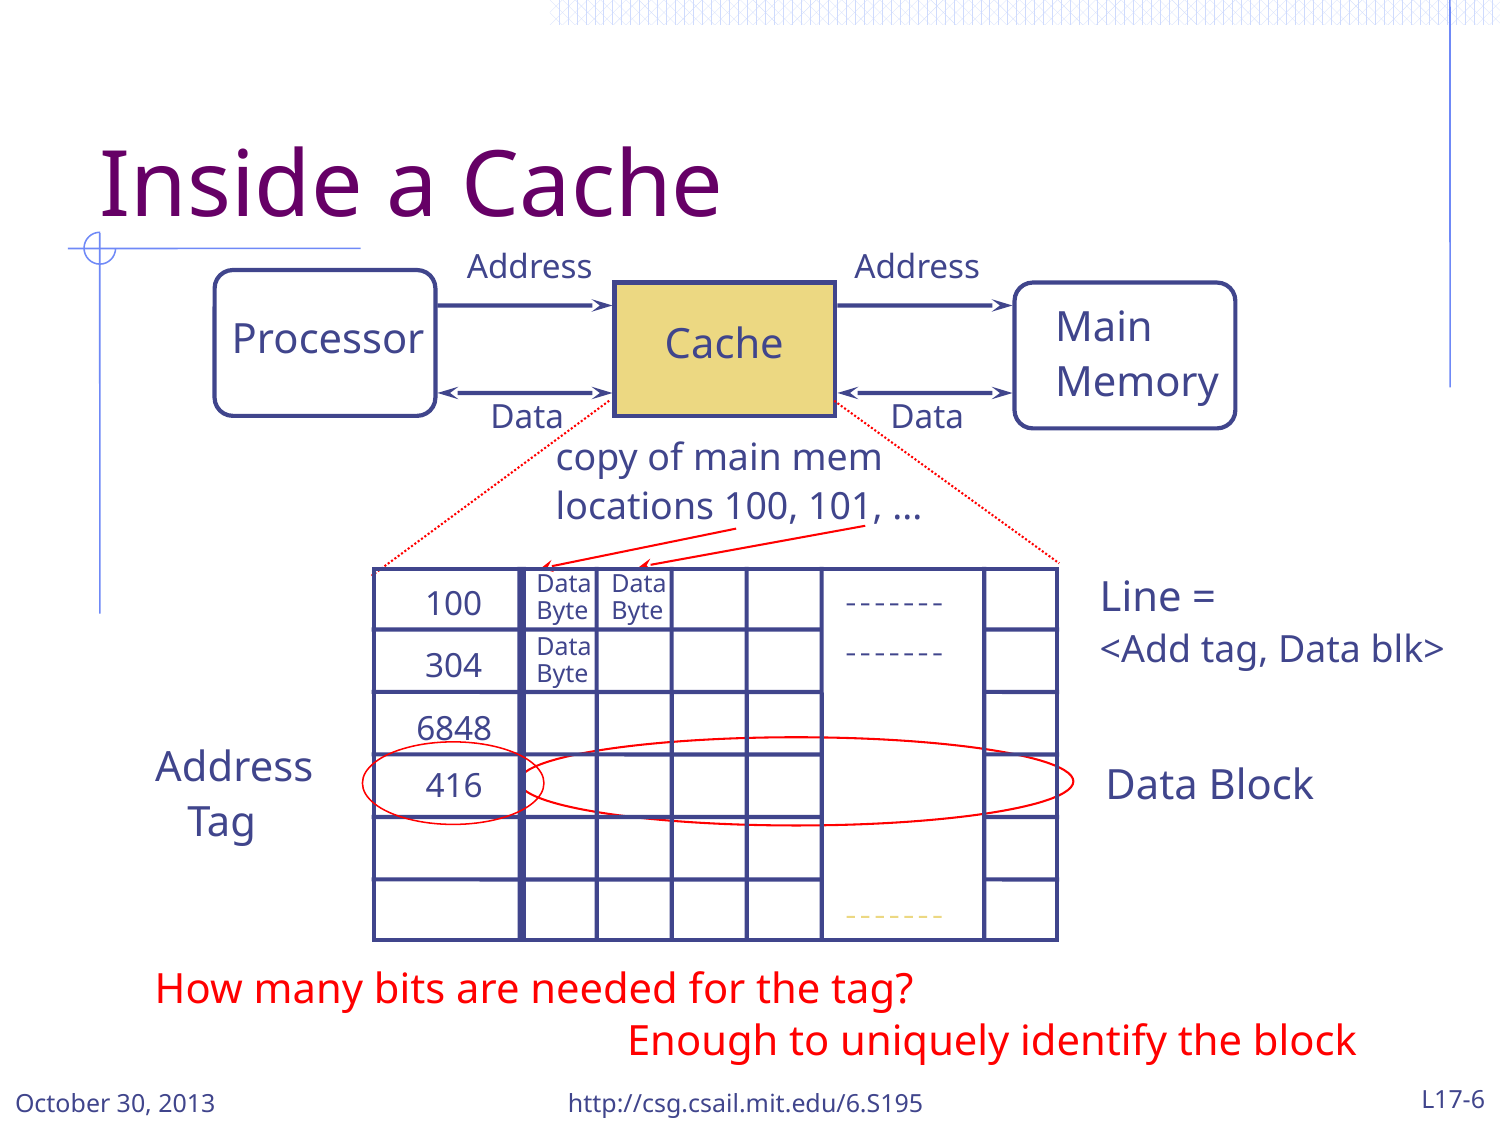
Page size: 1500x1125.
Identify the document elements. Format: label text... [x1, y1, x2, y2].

text_box copy of main mem locations 100, 101, ... [540, 454, 1015, 536]
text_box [1063, 736, 1350, 826]
text_box [641, 558, 651, 565]
text_box Enough to uniquely identify the block [612, 1012, 1372, 1073]
slide_number L17-6 [1187, 1049, 1500, 1125]
text_box Line = <Add tag, Data blk> [1084, 568, 1461, 679]
footer http://csg.csail.mit.edu/6.S195 [508, 1049, 984, 1125]
text_box How many bits are needed for the tag? [139, 959, 929, 1020]
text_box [209, 242, 1251, 445]
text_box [109, 737, 545, 857]
title Inside a Cache [83, 54, 1260, 243]
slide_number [0, 1049, 313, 1125]
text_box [371, 566, 1060, 943]
text_box [545, 559, 552, 565]
